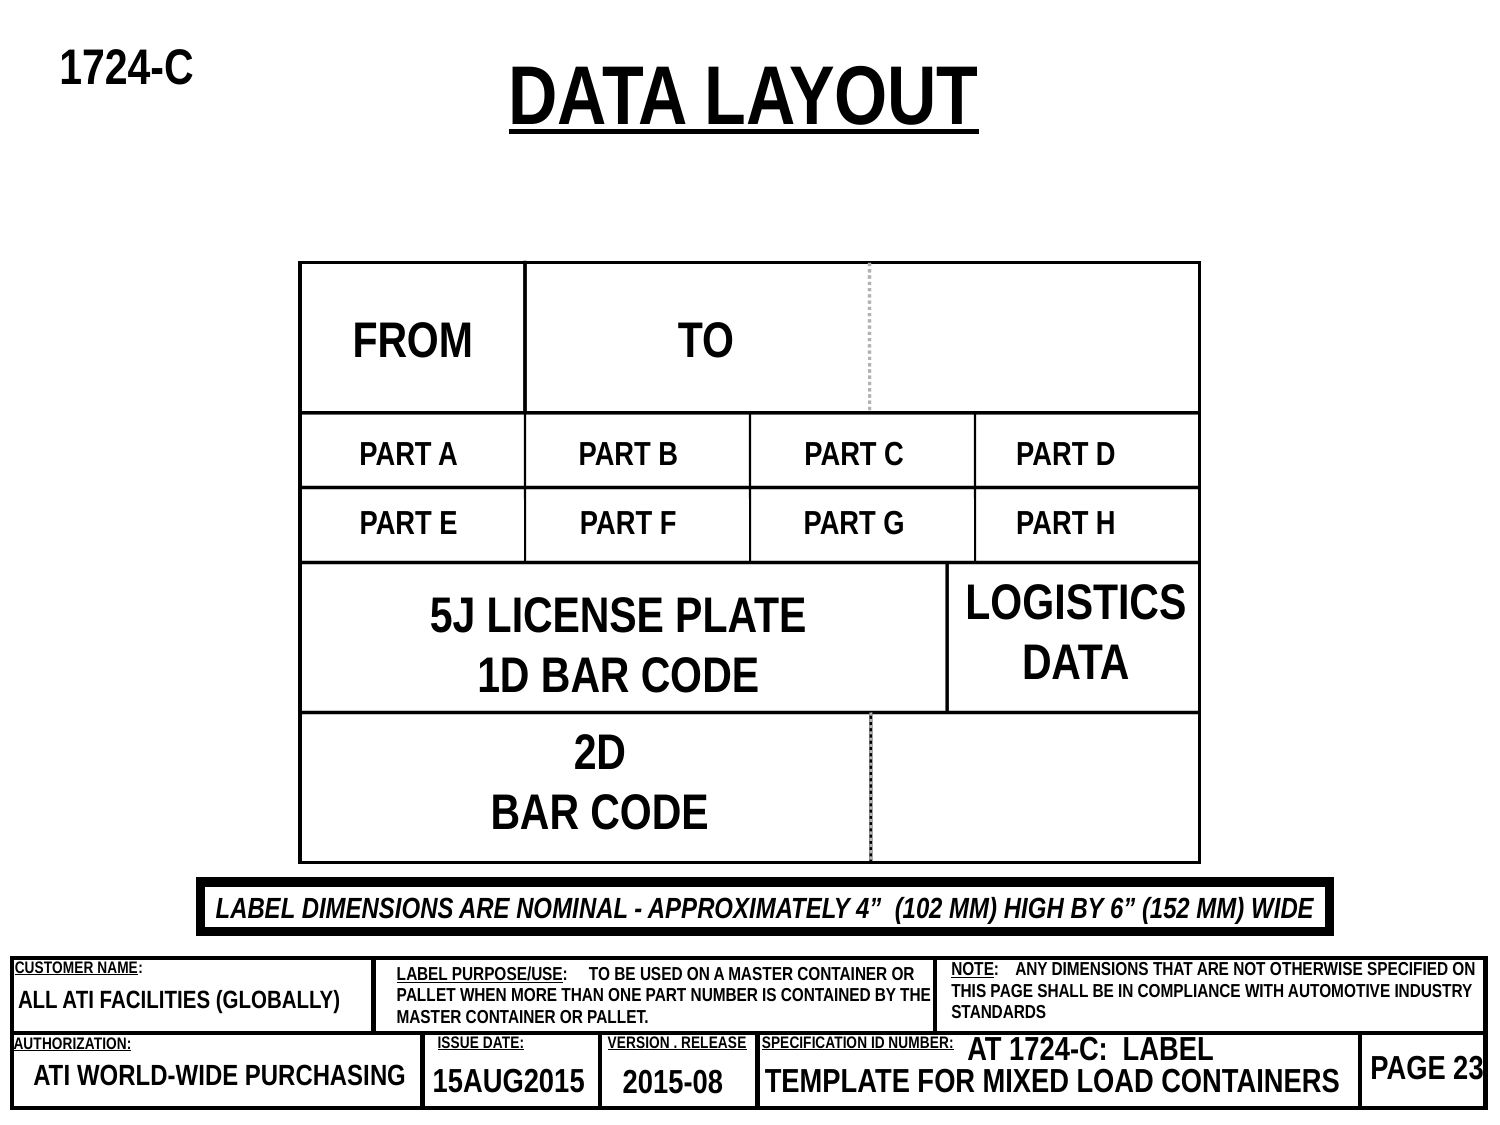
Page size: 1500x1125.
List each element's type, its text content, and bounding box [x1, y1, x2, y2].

text_box 1724-C [44, 27, 267, 102]
text_box LABEL DIMENSIONS ARE NOMINAL - APPROXIMATELY 4” (102 MM) HIGH BY 6” (152 MM) WIDE [200, 881, 1330, 932]
text_box MIXED LABEL [894, 871, 1176, 880]
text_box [299, 260, 1204, 863]
text_box DATA LAYOUT [493, 34, 994, 149]
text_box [0, 950, 1500, 1109]
